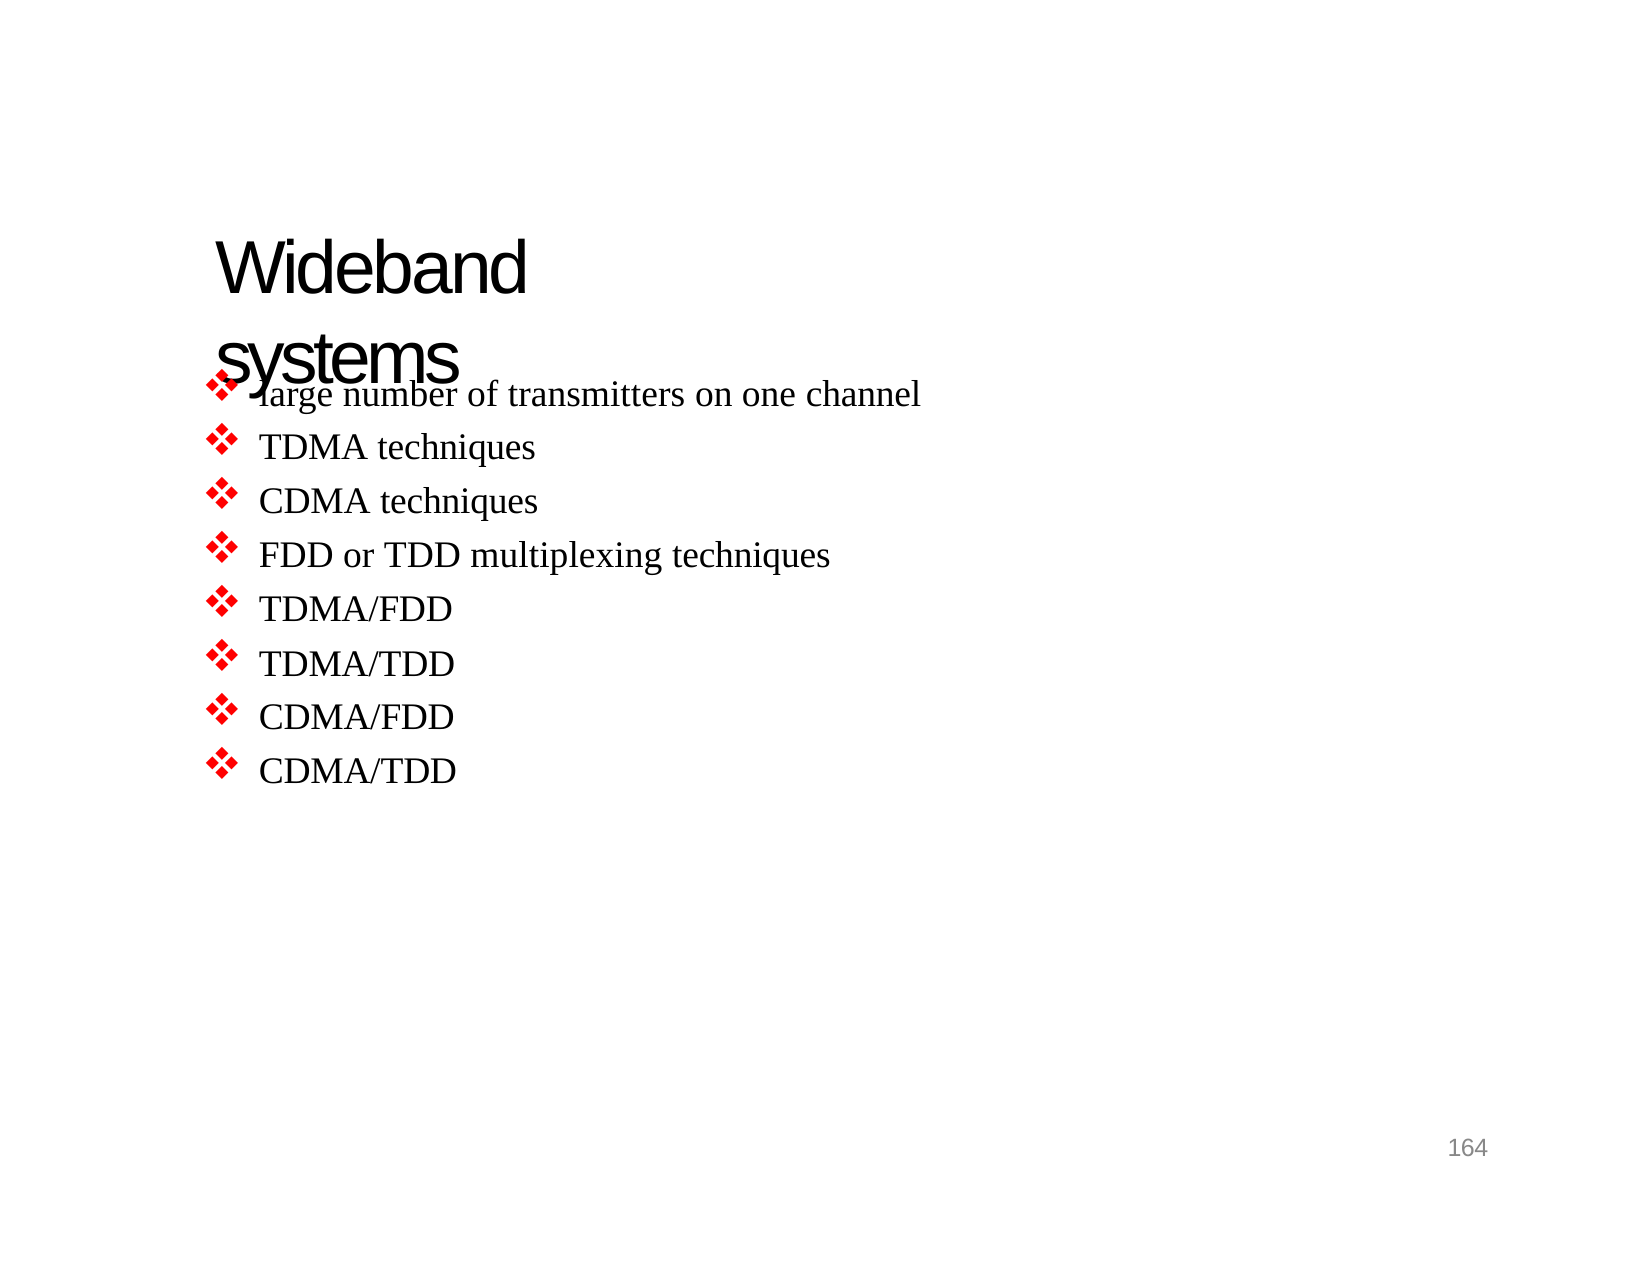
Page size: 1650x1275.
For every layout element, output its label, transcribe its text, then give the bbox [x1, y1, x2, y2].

text_box large number of transmitters on one channel TDMA techniques CDMA techniques FDD or TDD multiplexing techniques TDMA/FDD TDMA/TDD CDMA/FDD CDMA/TDD [200, 366, 923, 792]
slide_number 164 [1441, 1120, 1494, 1275]
title Wideband systems [212, 216, 789, 366]
